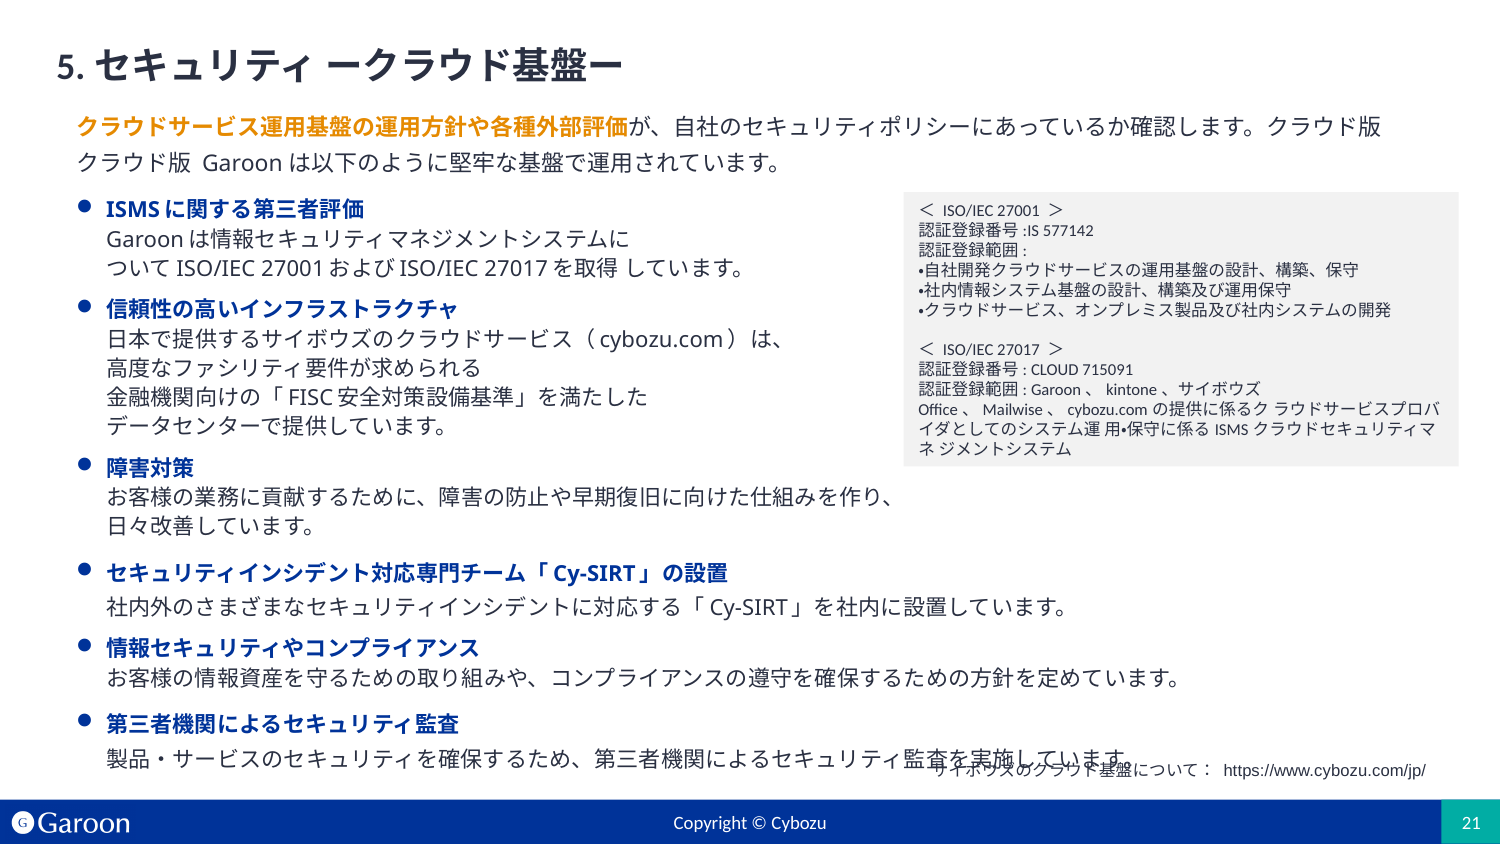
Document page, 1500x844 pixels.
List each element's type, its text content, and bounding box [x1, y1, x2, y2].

text_box ＜ ISO/IEC 27001 ＞ 認証登録番号:IS 577142 認証登録範囲: ・自社開発クラウドサービスの運用基盤の設計、構築、保守 ・社内情報システム基盤の設計、構築及び運用保守 ・クラウドサービス、オンプレミス製品及び社内システムの開発 ＜ ISO/IEC 27017 ＞ 認証登録番号: CLOUD 715091 認証登録範囲: Garoon、kintone、サイボウズ Office、Mailwise、cybozu.comの提供に係るク ラウドサービスプロバイダとしてのシステム運 用・保守に係るISMSクラウドセキュリティマネ ジメントシステム [903, 192, 1459, 467]
text_box クラウドサービス運用基盤の運用方針や各種外部評価が、自社のセキュリティポリシーにあっているか確認します。クラウド版 クラウド版 Garoonは以下のように堅牢な基盤で運用されています。 [61, 96, 1412, 186]
title 5.セキュリティ ークラウド基盤ー [41, 32, 1392, 104]
text_box ISMSに関する第三者評価 Garoonは情報セキュリティマネジメントシステムに ついてISO/IEC 27001およびISO/IEC 27017を取得 しています。 信頼性の高いインフラストラクチャ 日本で提供するサイボウズのクラウドサービス（cybozu.com）は、 高度なファシリティ要件が求められる 金融機関向けの「FISC安全対策設備基準」を満たした データセンターで提供しています。 障害対策 お客様の業務に貢献するために、障害の防止や早期復旧に向けた仕組みを作り、 日々改善しています。 セキュリティインシデント対応専門チーム「Cy-SIRT」の設置 社内外のさまざまなセキュリティインシデントに対応する「Cy-SIRT」を社内に設置しています。 情報セキュリティやコンプライアンス お客様の情報資産を守るための取り組みや、コンプライアンスの遵守を確保するための方針を定めています。 第三者機関によるセキュリティ監査 製品・サービスのセキュリティを確保するため、第三者機関によるセキュリティ監査を実施しています。 [61, 185, 1438, 787]
picture [5, 804, 136, 841]
text_box サイボウズのクラウド基盤について： https://www.cybozu.com/jp/ [466, 747, 1442, 792]
